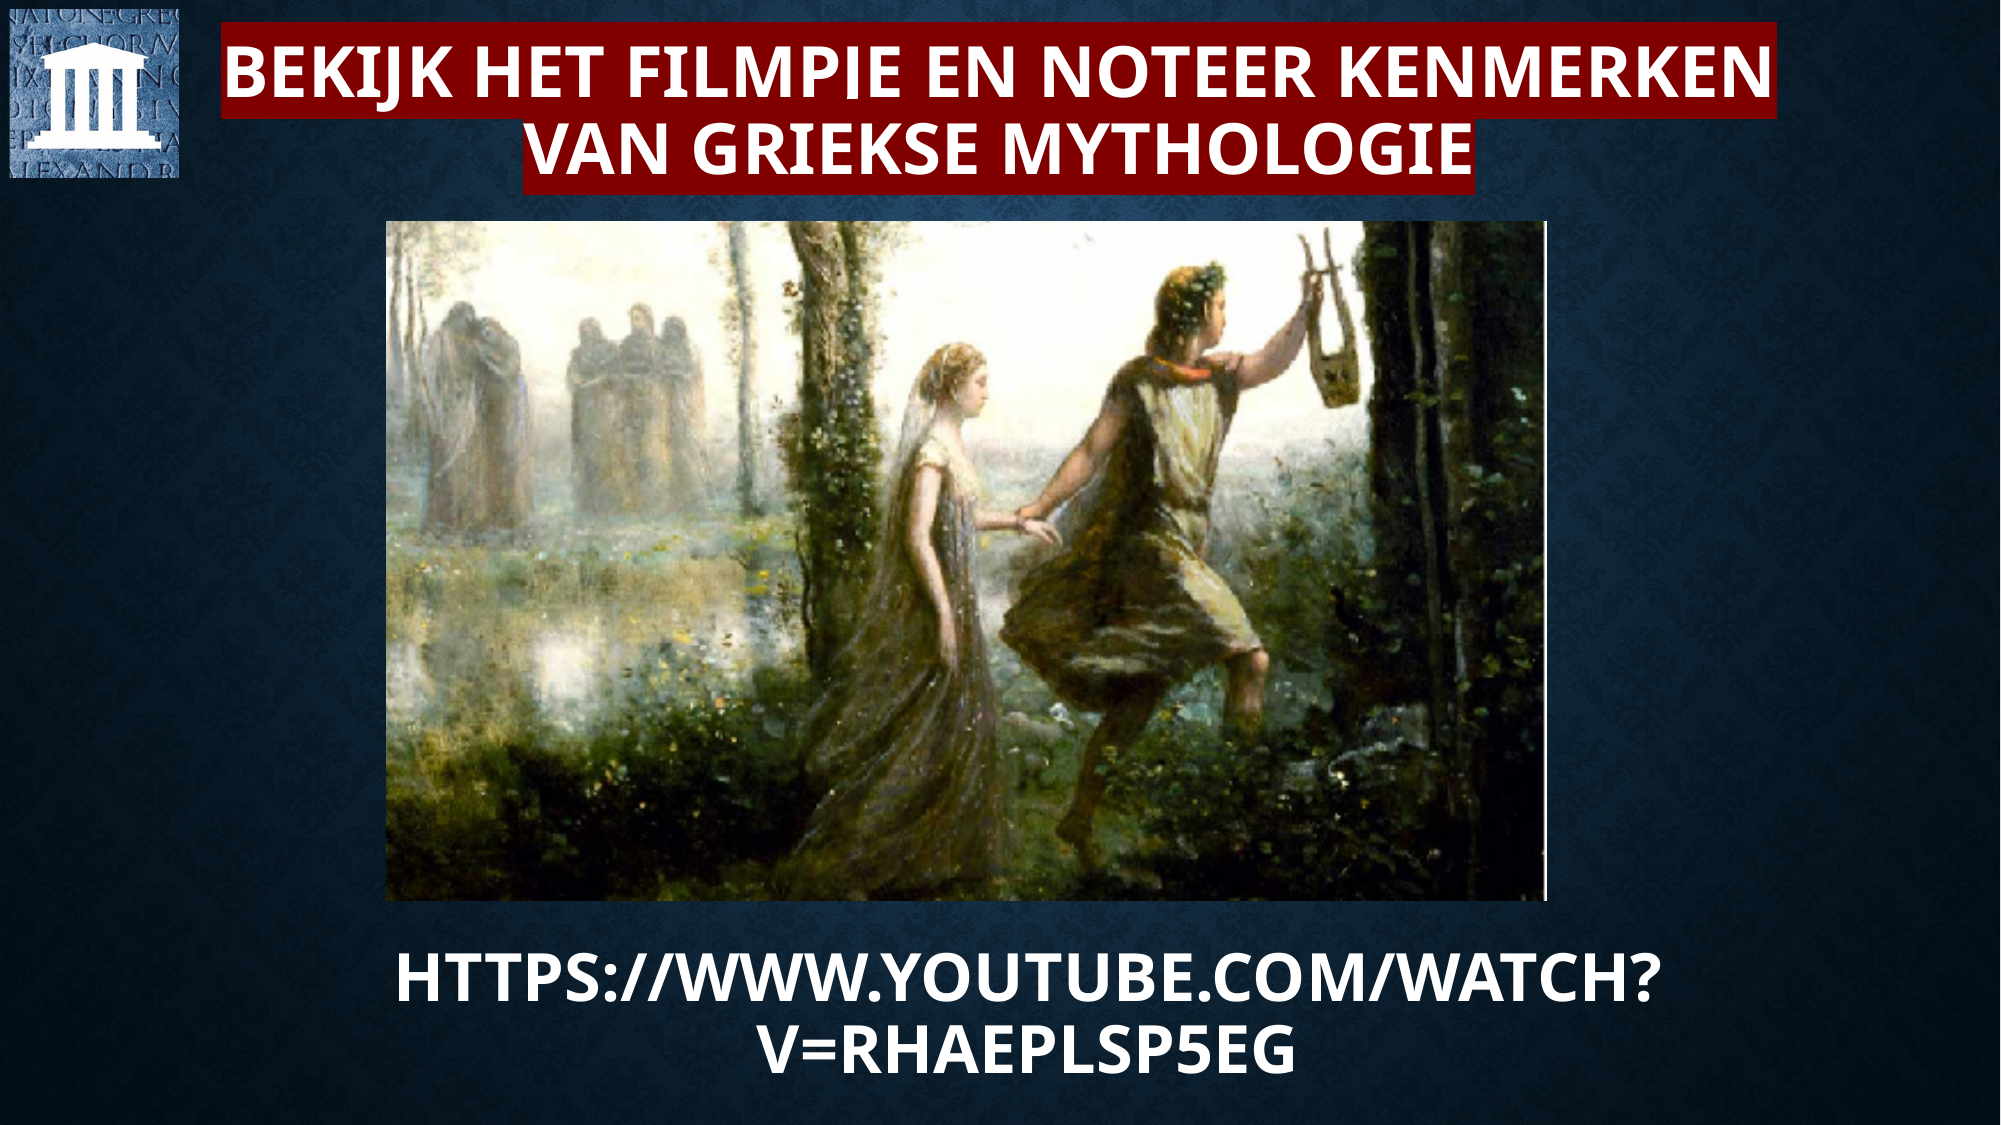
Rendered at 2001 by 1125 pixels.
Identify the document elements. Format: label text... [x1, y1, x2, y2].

title Bekijk het filmpje en noteer kenmerken van Griekse mythologie [150, 4, 1849, 222]
picture [386, 221, 1548, 901]
picture [9, 8, 180, 179]
text_box https://www.youtube.com/watch?v=RhaepLsP5eg [178, 907, 1878, 1125]
